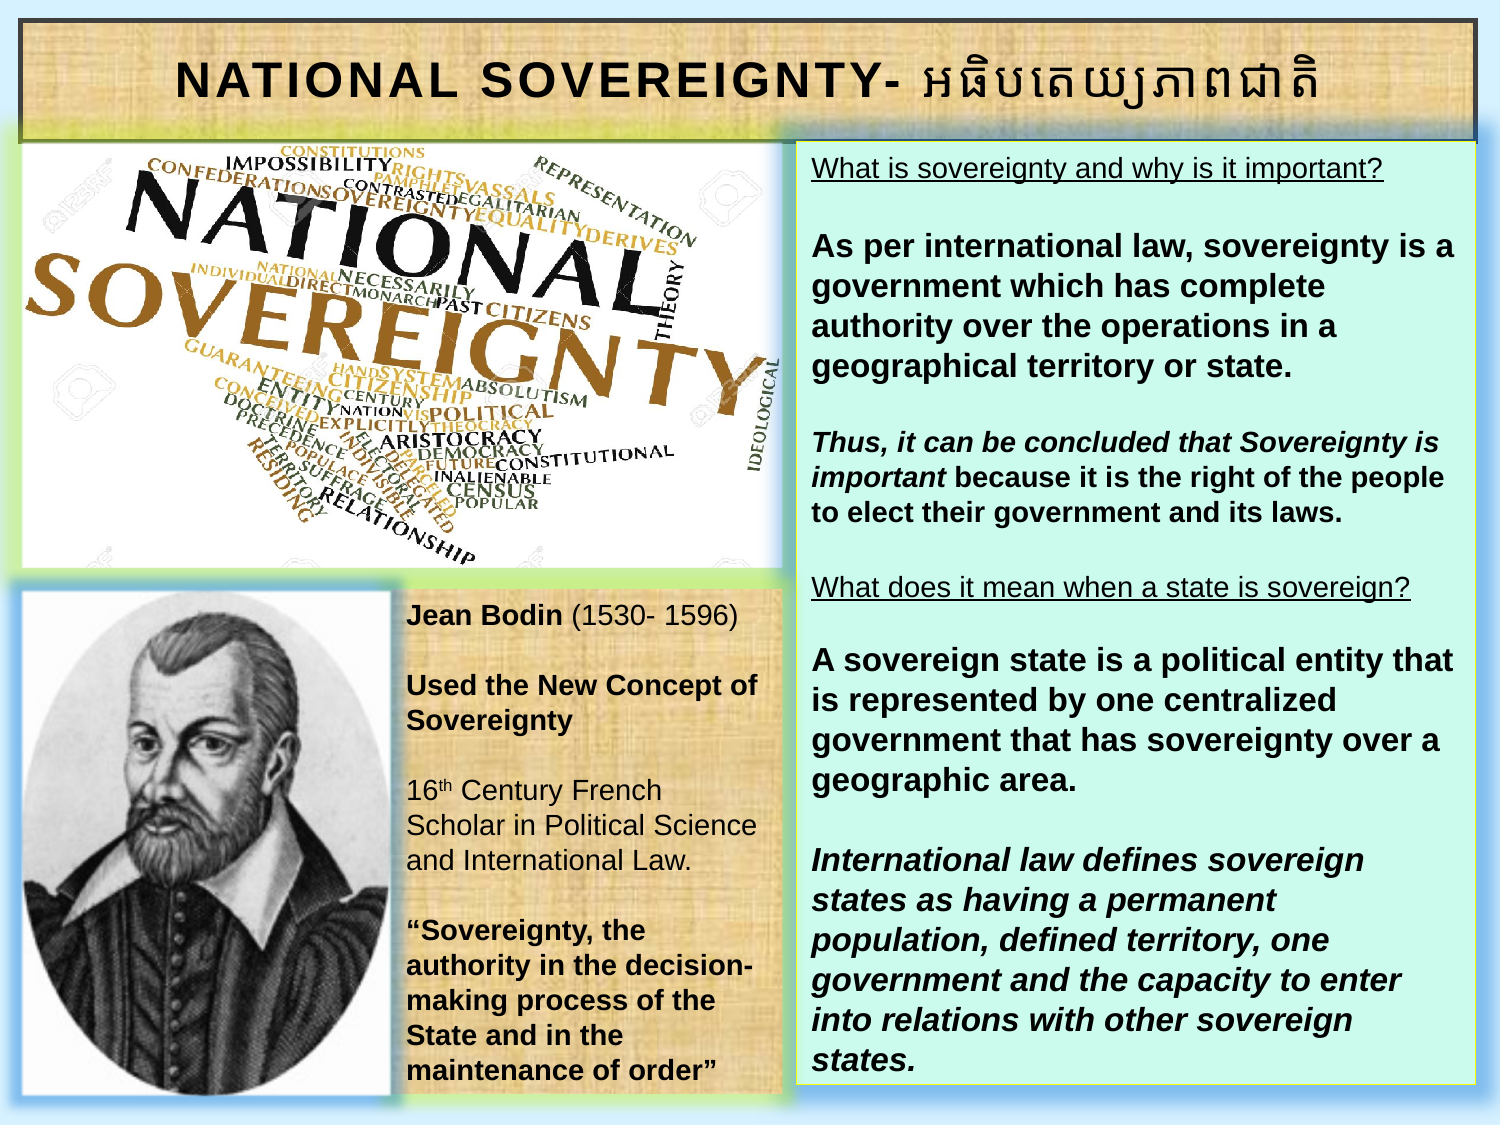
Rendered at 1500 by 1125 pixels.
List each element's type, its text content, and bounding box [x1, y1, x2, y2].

title NATIONAL SOVEREIGNTY- អធិបតេយ្យភាពជាតិ [18, 18, 1478, 116]
text_box What is sovereignty and why is it important? As per international law, sovereignty is a government which has complete authority over the operations in a geographical territory or state. Thus, it can be concluded that Sovereignty is important because it is the right of the people to elect their government and its laws. What does it mean when a state is sovereign? A sovereign state is a political entity that is represented by one centralized government that has sovereignty over a geographic area. International law defines sovereign states as having a permanent population, defined territory, one government and the capacity to enter into relations with other sovereign states. [796, 141, 1476, 1085]
picture [20, 141, 783, 568]
text_box Jean Bodin (1530- 1596) Used the New Concept of Sovereignty 16th Century French Scholar in Political Science and International Law. “Sovereignty, the authority in the decision-making process of the State and in the maintenance of order” [411, 589, 783, 1094]
picture [20, 589, 392, 1097]
